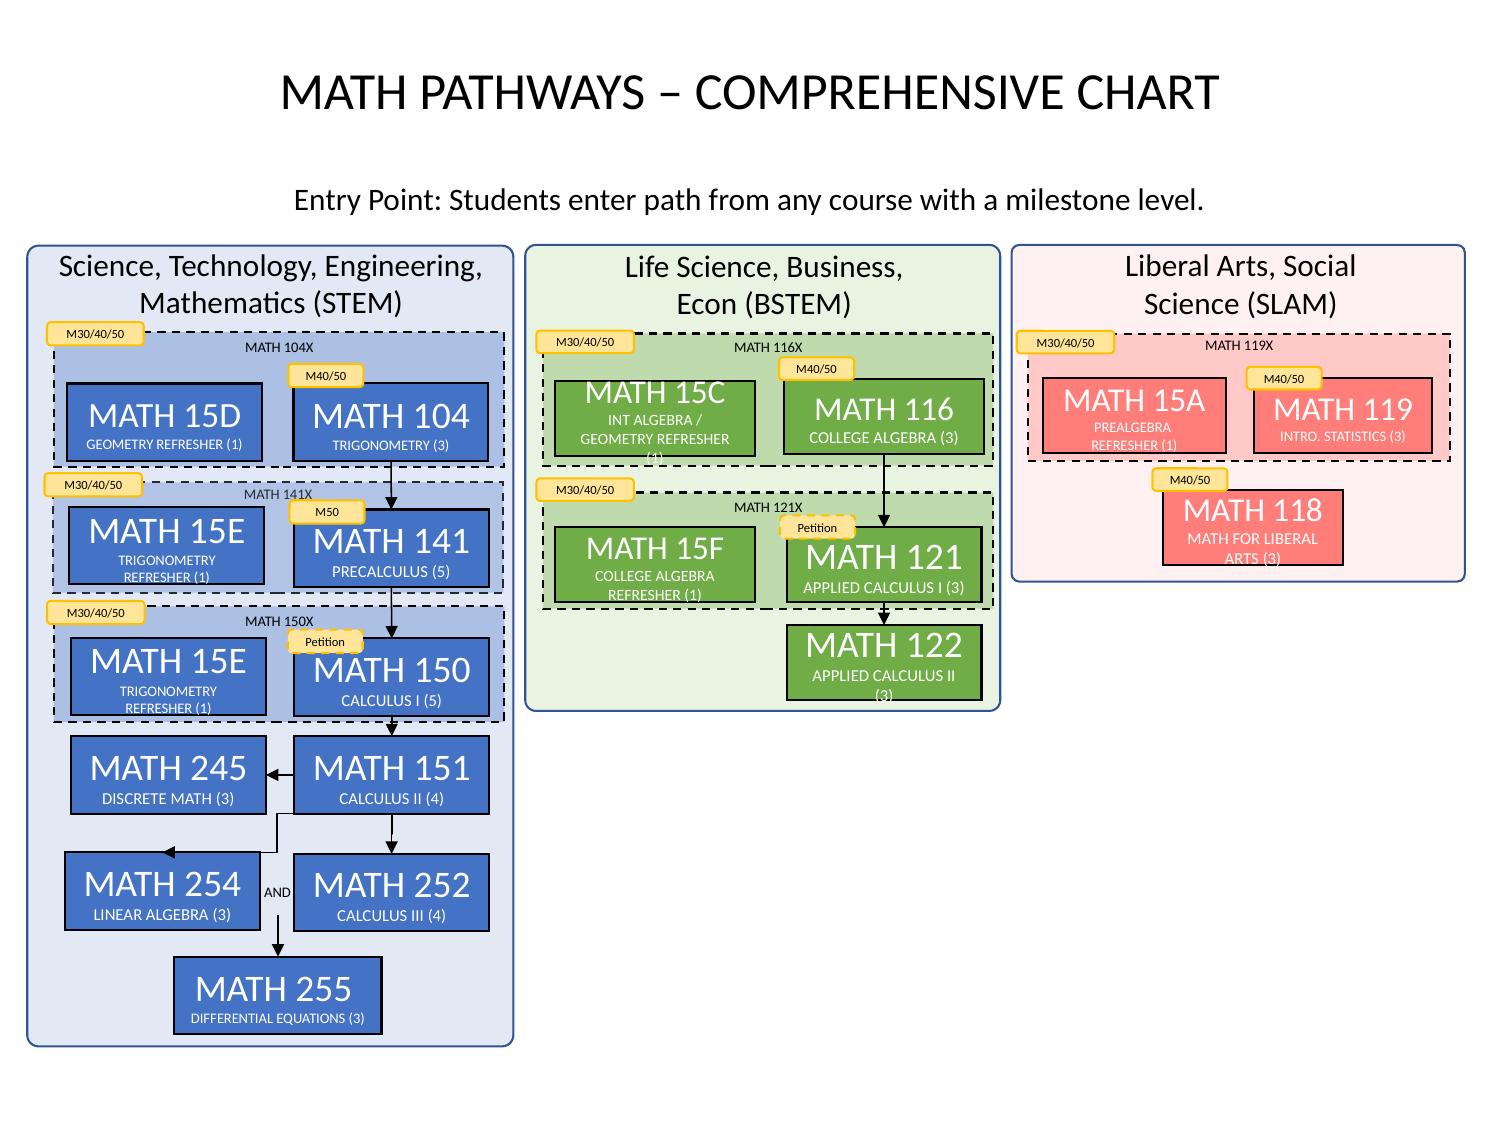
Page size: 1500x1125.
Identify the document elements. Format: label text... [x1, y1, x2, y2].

text_box MATH 15A PREALGEBRA REFRESHER (1) [1042, 378, 1226, 454]
text_box [525, 244, 1001, 711]
text_box M30/40/50 [536, 478, 634, 501]
text_box Petition [780, 515, 856, 539]
text_box MATH 116X [543, 333, 994, 466]
text_box MATH 15F COLLEGE ALGEBRA REFRESHER (1) [554, 527, 756, 603]
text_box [778, 357, 985, 455]
text_box [1011, 244, 1465, 582]
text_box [27, 245, 514, 1047]
text_box MATH 15C INT ALGEBRA / GEOMETRY REFRESHER (1) [554, 380, 756, 456]
text_box MATH 121 APPLIED CALCULUS I (3) [786, 527, 982, 603]
text_box MATH PATHWAYS – COMPREHENSIVE CHART [0, 50, 1500, 128]
text_box MATH 119X [1027, 333, 1450, 461]
text_box Life Science, Business, Econ (BSTEM) [597, 245, 932, 321]
text_box M30/40/50 [536, 330, 634, 354]
text_box MATH 118 MATH FOR LIBERAL ARTS (3) [1162, 490, 1344, 566]
text_box M40/50 [1152, 468, 1228, 491]
text_box MATH 119 INTRO. STATISTICS (3) [1254, 378, 1433, 454]
text_box M40/50 [1246, 366, 1322, 390]
text_box Liberal Arts, Social Science (SLAM) [1073, 245, 1409, 321]
text_box M30/40/50 [1016, 330, 1115, 354]
text_box Entry Point: Students enter path from any course with a milestone level. [207, 160, 1293, 236]
text_box MATH 121X [543, 492, 883, 609]
text_box MATH 121X [885, 492, 994, 609]
text_box MATH 122 APPLIED CALCULUS II (3) [786, 624, 982, 700]
